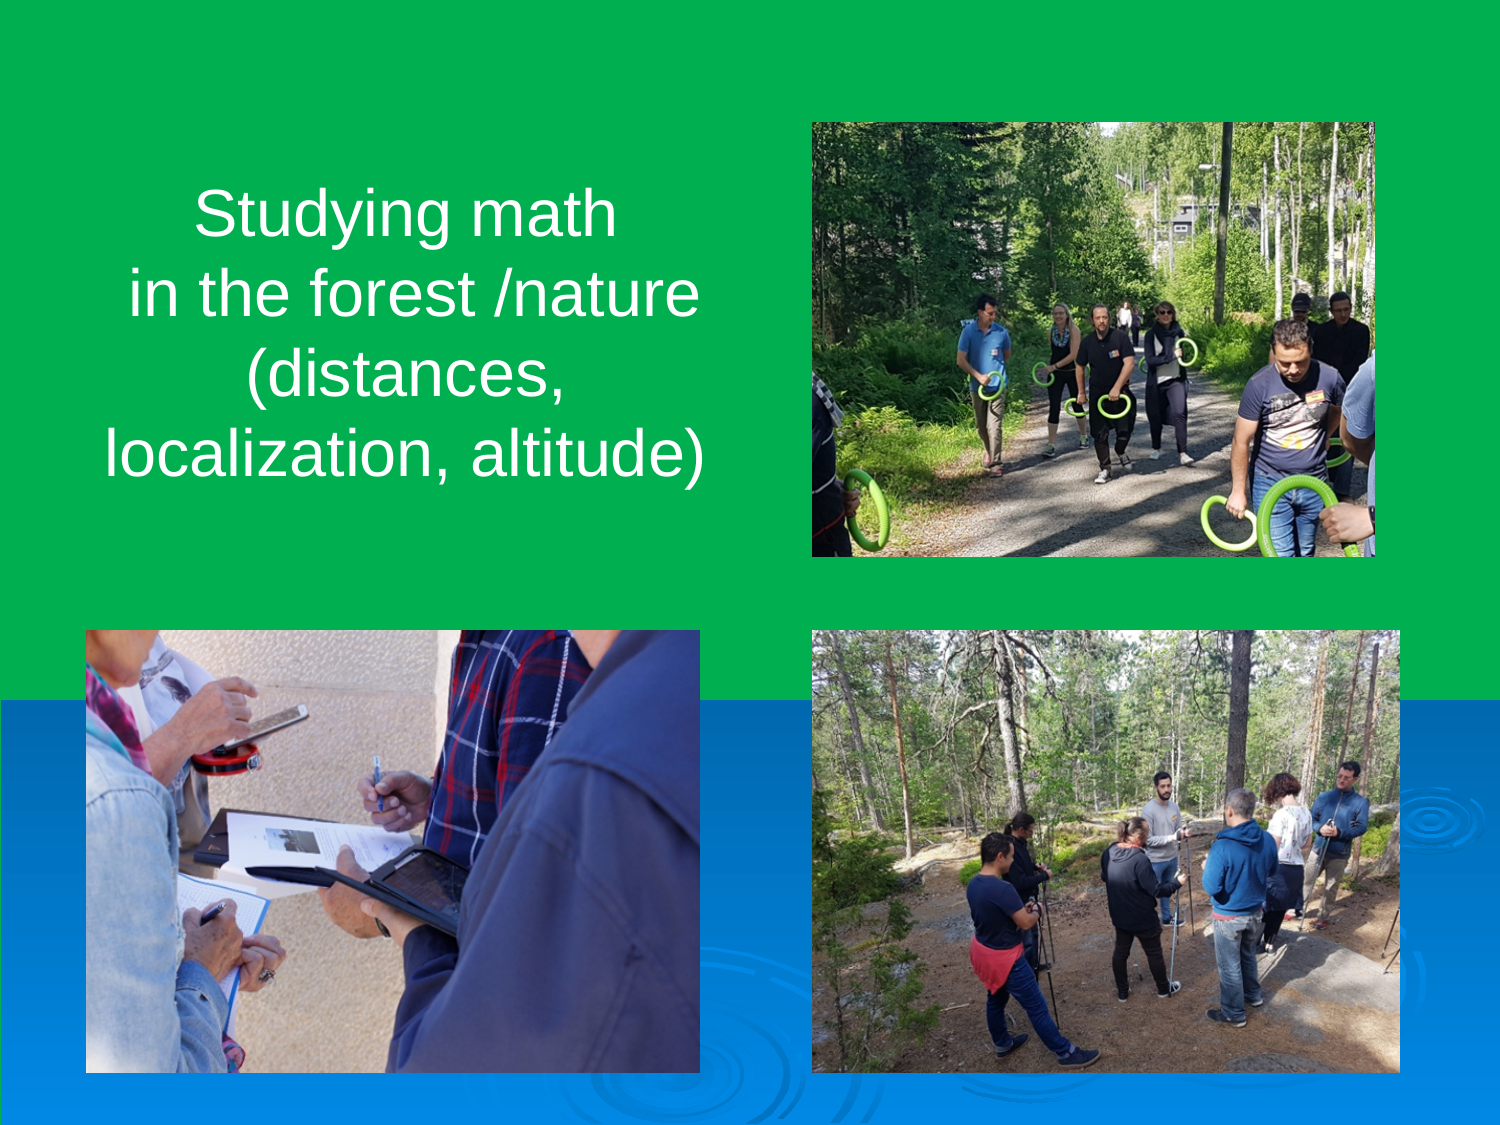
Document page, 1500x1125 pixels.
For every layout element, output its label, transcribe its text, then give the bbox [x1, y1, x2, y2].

picture [85, 630, 701, 1073]
text_box Studying math in the forest /nature (distances, localization, altitude) [87, 162, 725, 498]
picture [812, 630, 1401, 1073]
picture [812, 122, 1375, 558]
